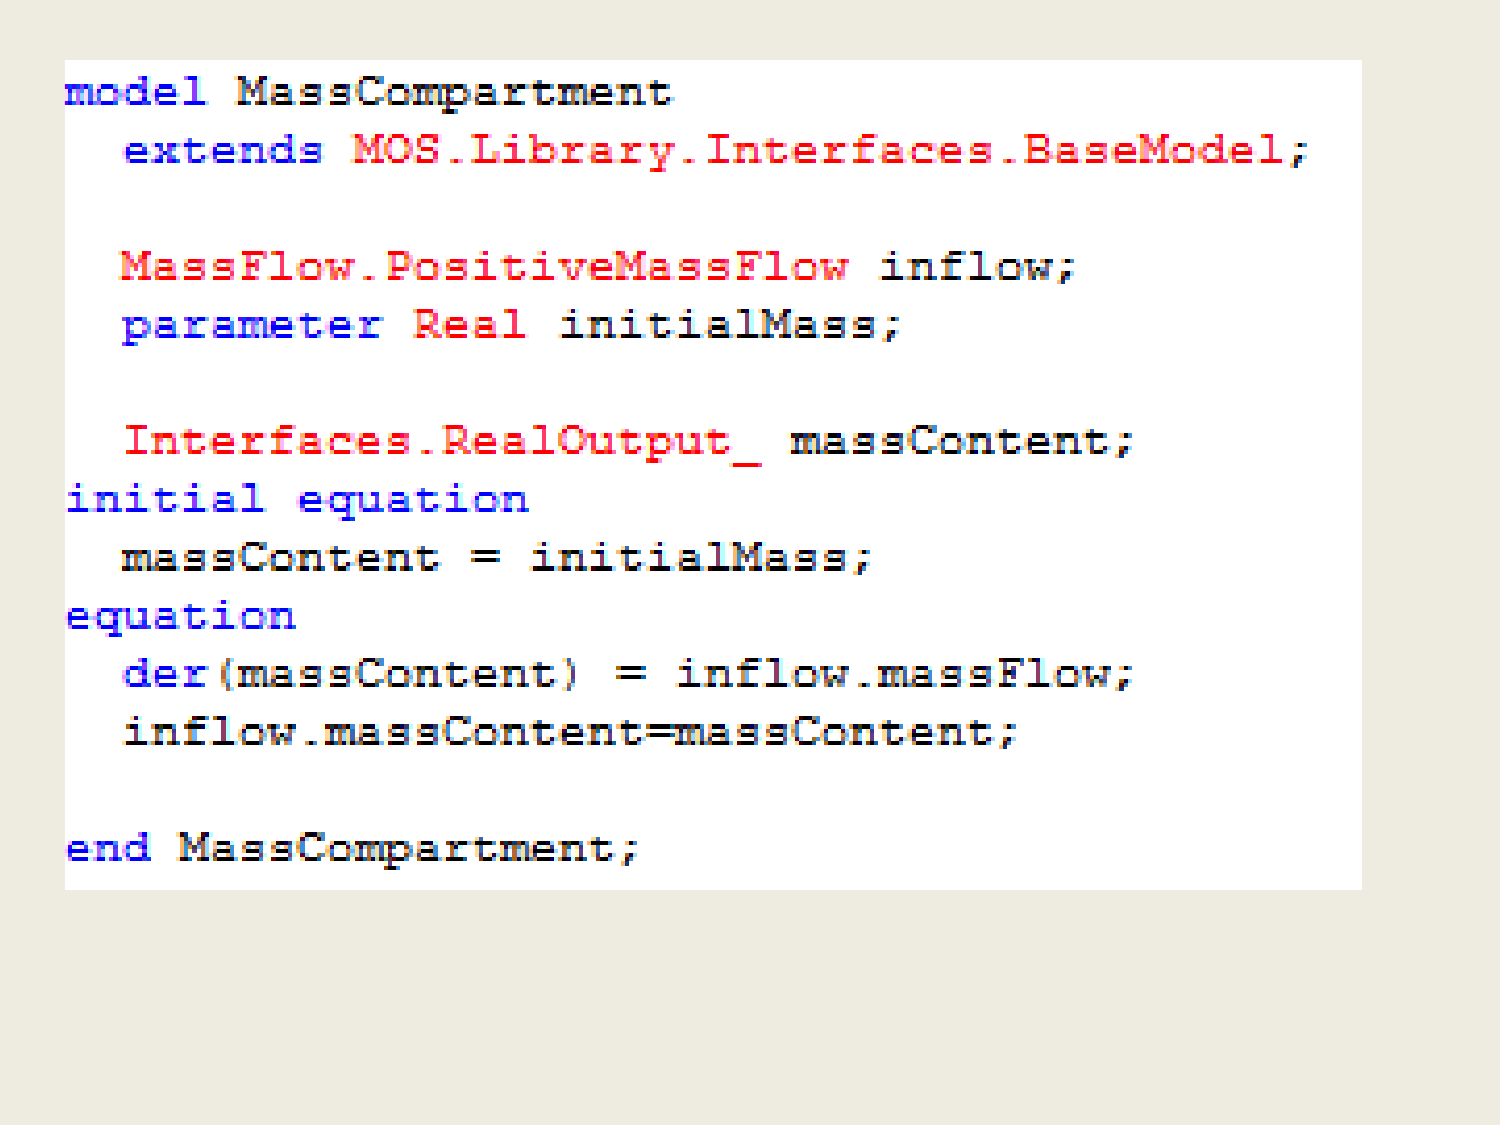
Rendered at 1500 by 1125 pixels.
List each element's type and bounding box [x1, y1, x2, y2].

picture [64, 60, 1363, 890]
